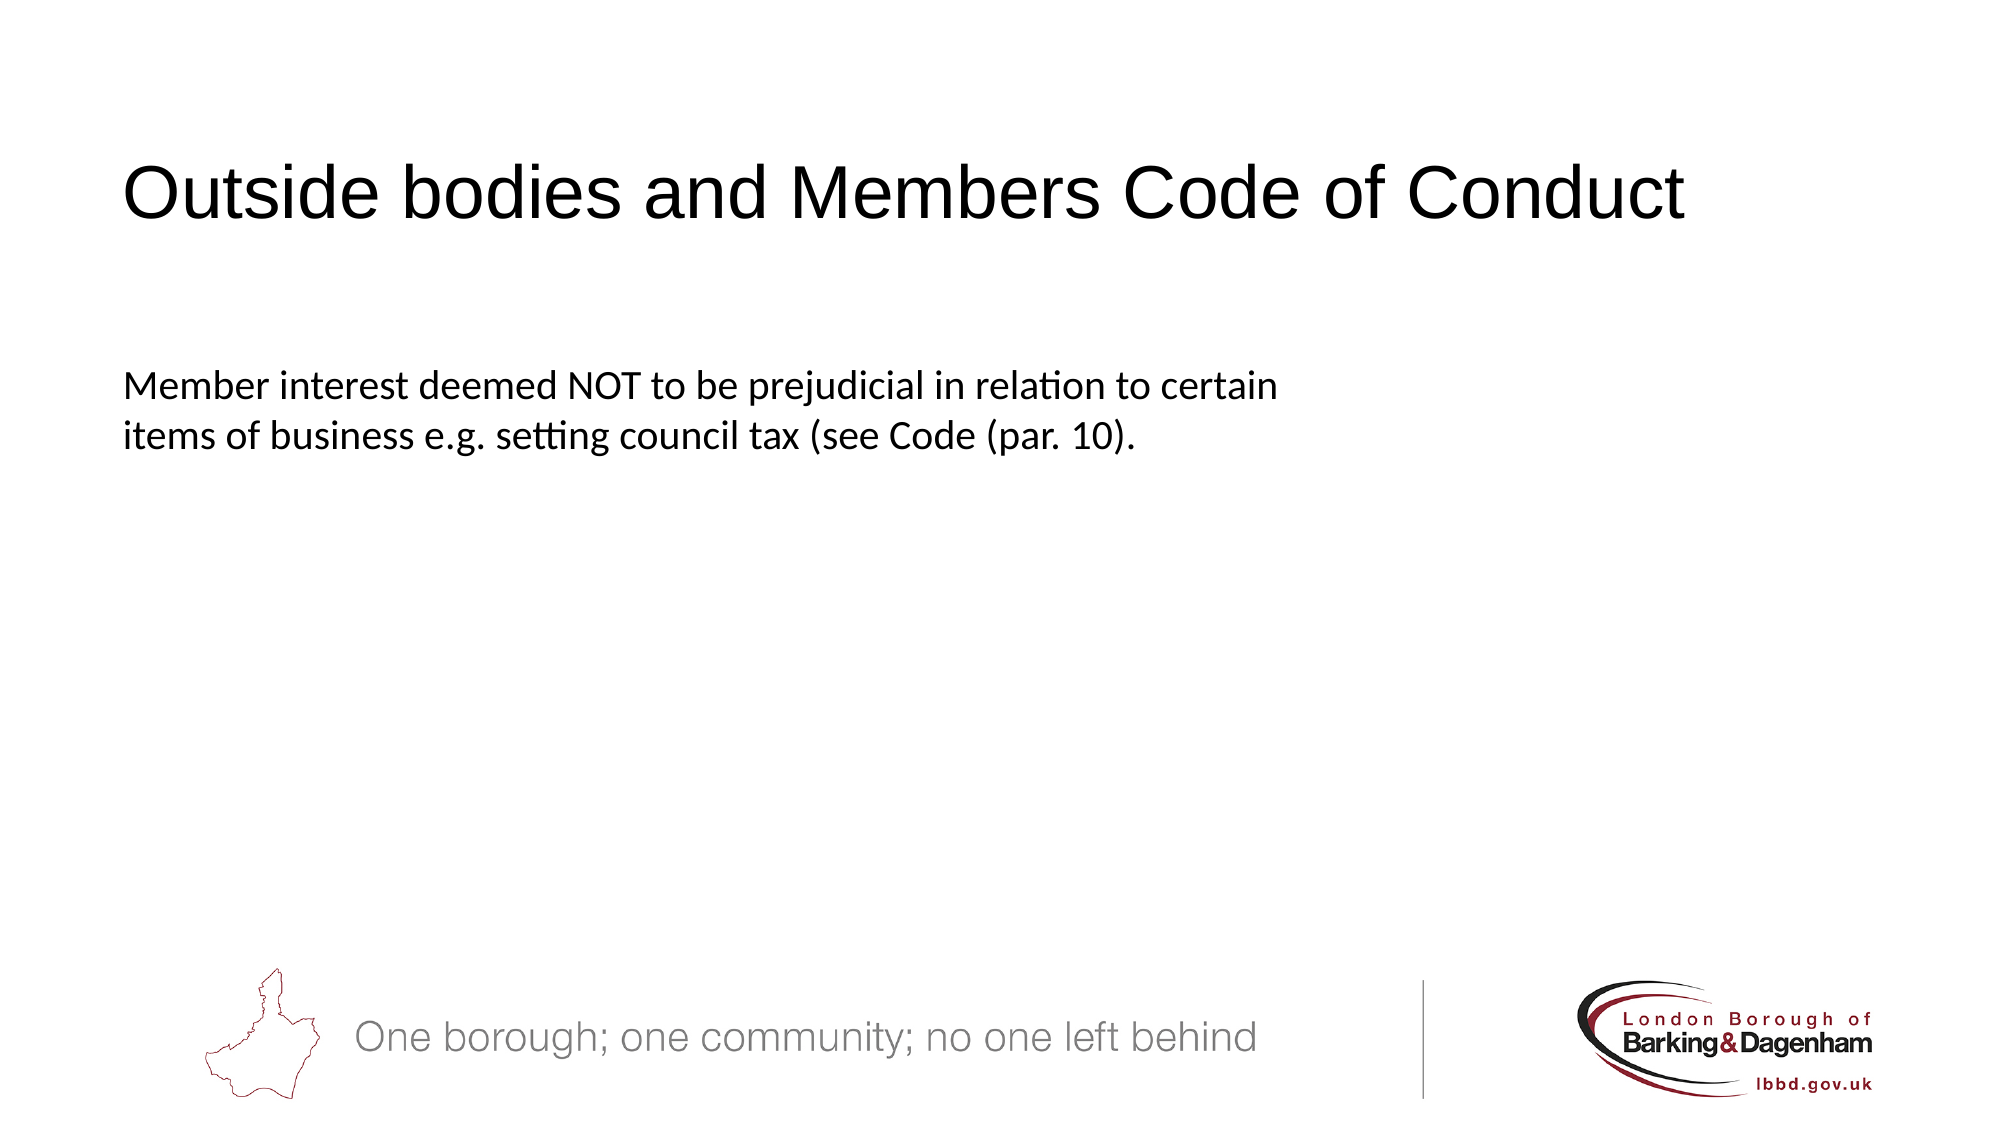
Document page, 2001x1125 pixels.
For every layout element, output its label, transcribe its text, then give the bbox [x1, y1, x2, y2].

text_box Member interest deemed NOT to be prejudicial in relation to certain items of business e.g. setting council tax (see Code (par. 10). [108, 350, 1379, 566]
text_box Outside bodies and Members Code of Conduct [108, 136, 1725, 242]
picture [42, 947, 1957, 1124]
